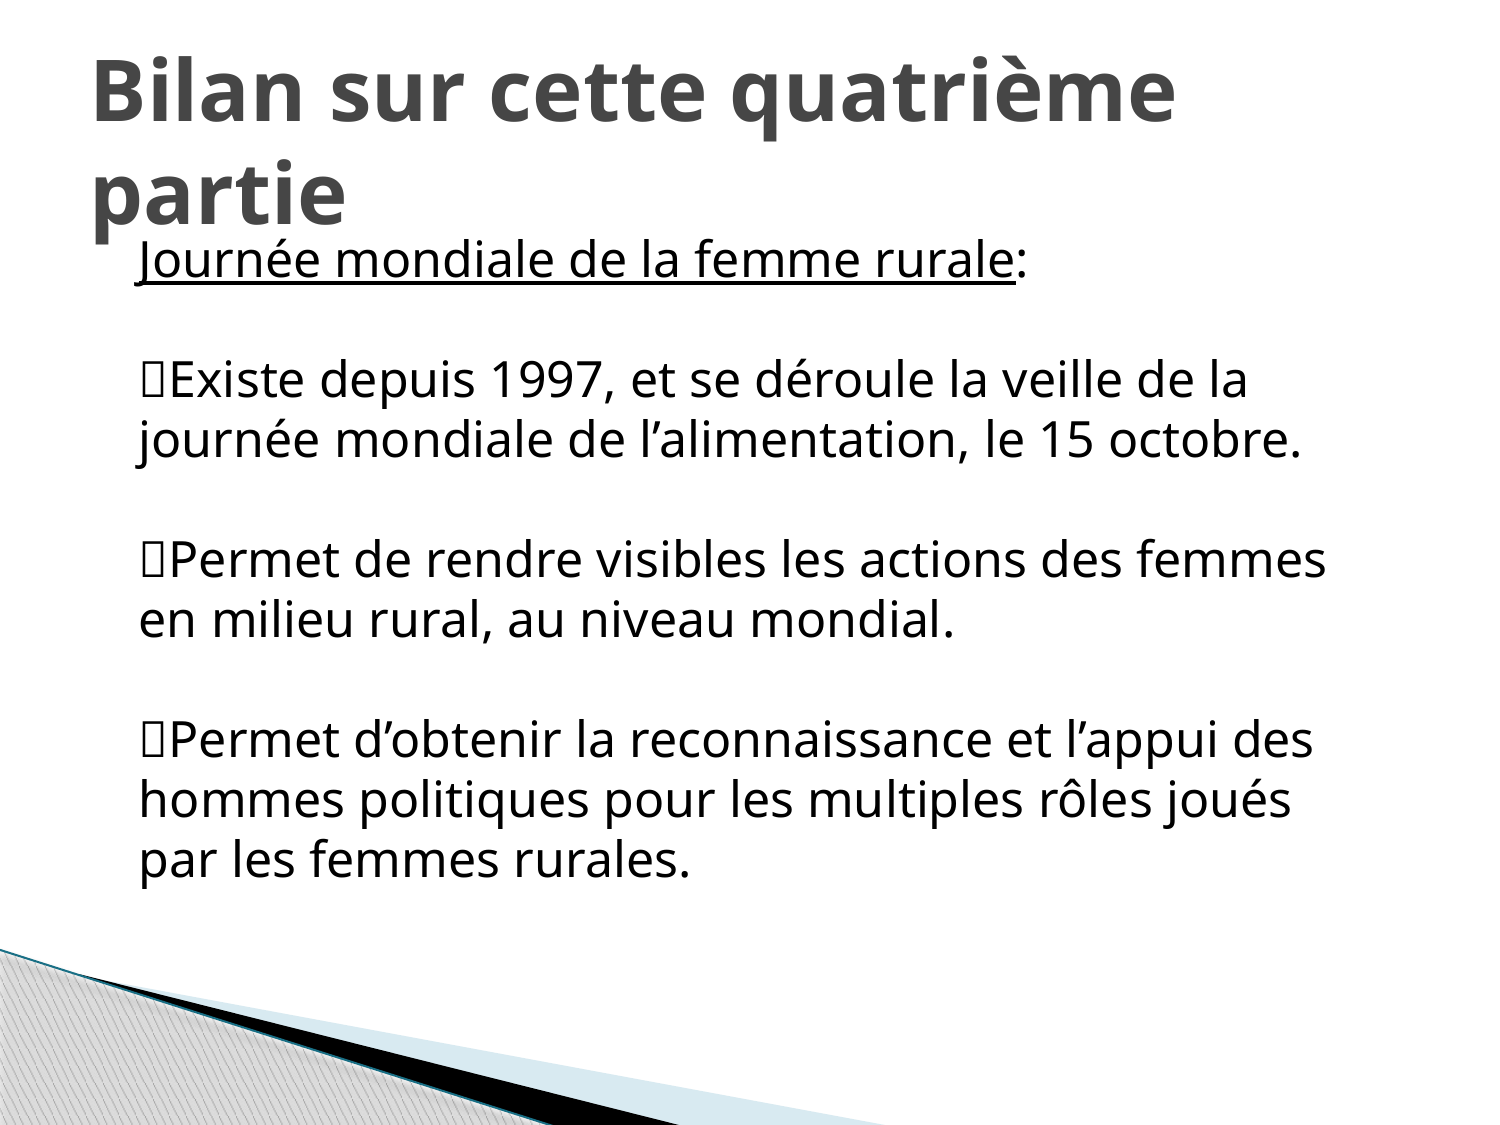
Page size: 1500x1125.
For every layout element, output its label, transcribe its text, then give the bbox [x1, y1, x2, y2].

title Bilan sur cette quatrième partie [75, 45, 1425, 233]
text_box Journée mondiale de la femme rurale: Existe depuis 1997, et se déroule la veille de la journée mondiale de l’alimentation, le 15 octobre. Permet de rendre visibles les actions des femmes en milieu rural, au niveau mondial. Permet d’obtenir la reconnaissance et l’appui des hommes politiques pour les multiples rôles joués par les femmes rurales. [123, 219, 1388, 895]
